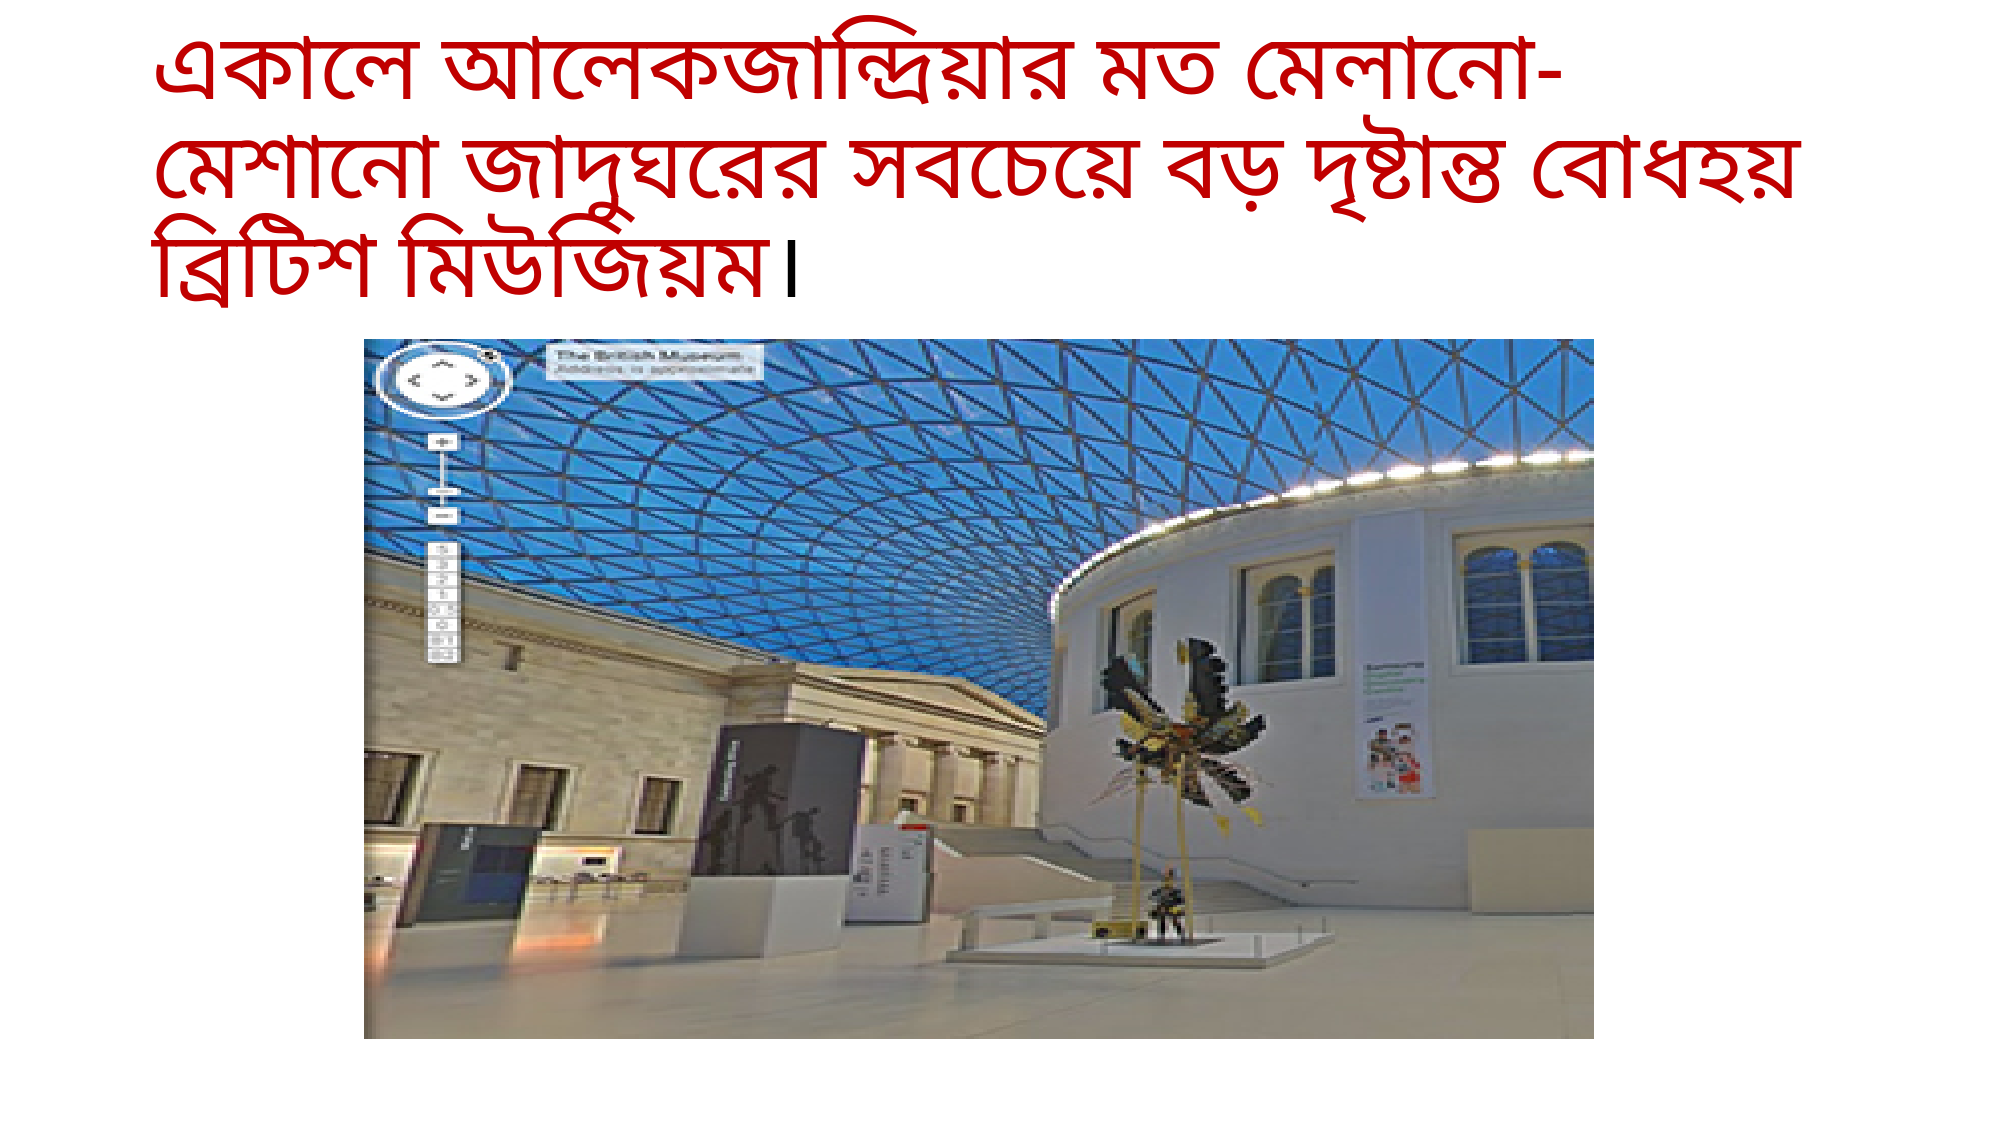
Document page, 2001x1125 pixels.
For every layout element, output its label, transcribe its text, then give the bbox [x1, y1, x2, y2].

title একালে আলেকজান্দ্রিয়ার মত মেলানো-মেশানো জাদুঘরের সবচেয়ে বড় দৃষ্টান্ত বোধহয় ব্রিটিশ মিউজিয়ম। [137, 59, 1863, 278]
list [364, 339, 1594, 1039]
